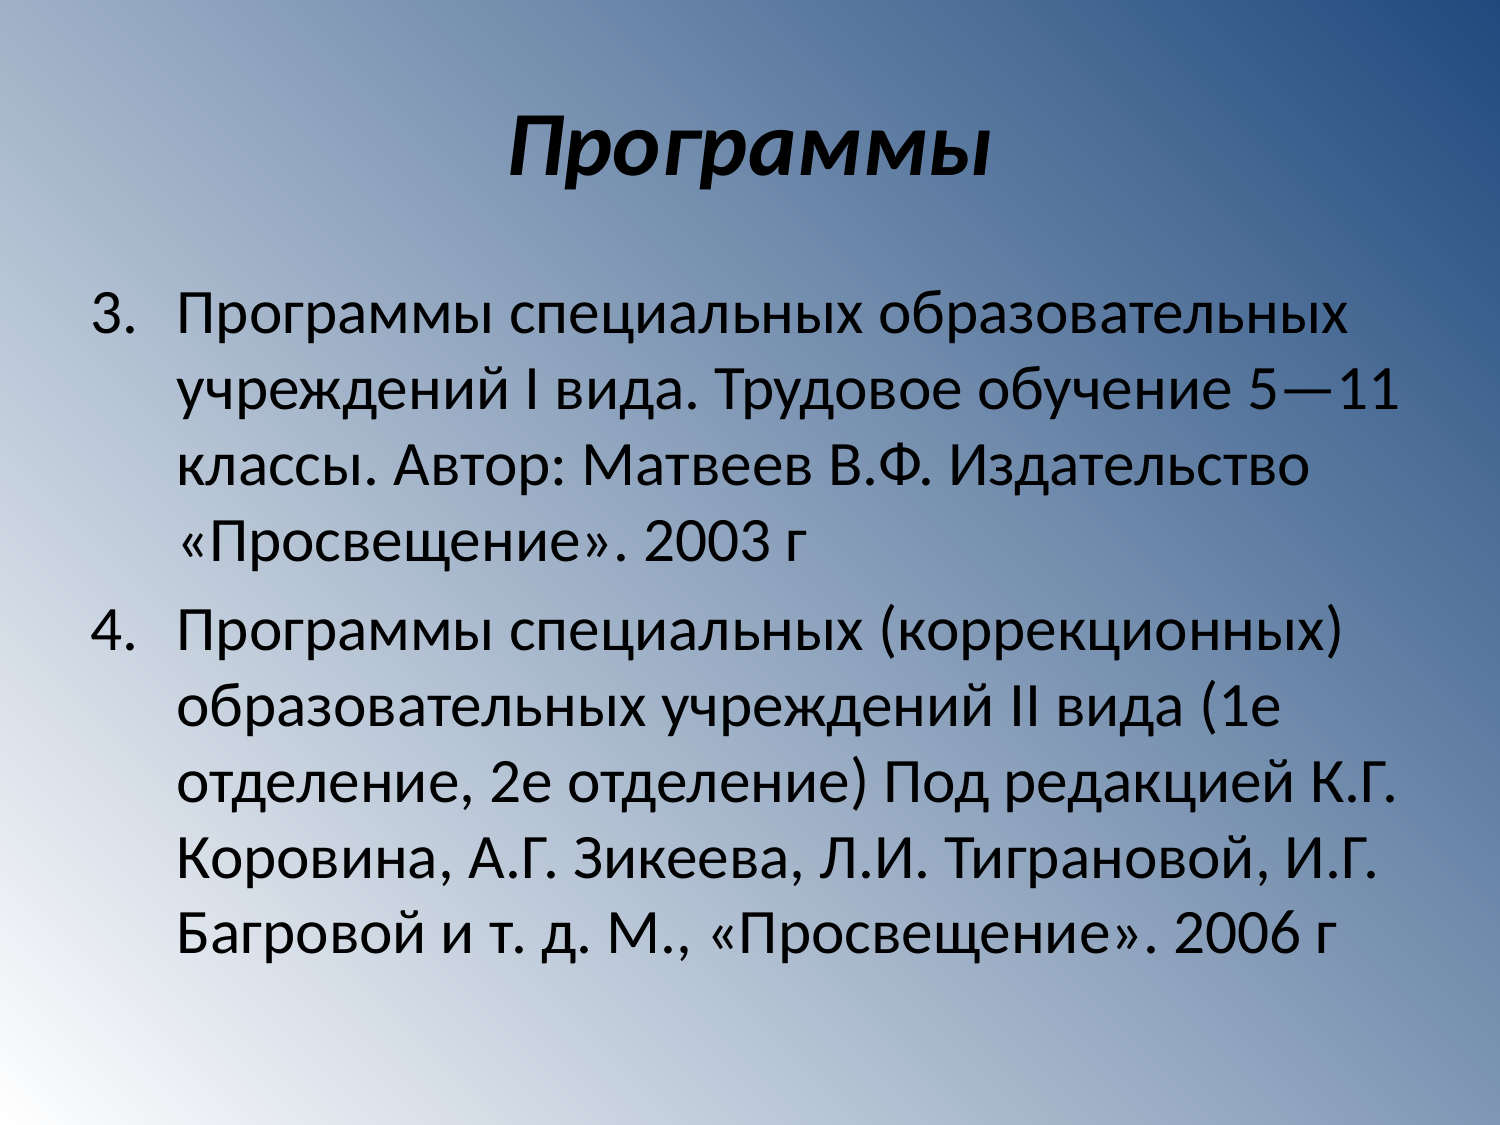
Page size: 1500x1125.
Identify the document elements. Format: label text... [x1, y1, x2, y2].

list Программы специальных образовательных учреждений I вида. Трудовое обучение 5—11 классы. Автор: Матвеев В.Ф. Издательство «Просвещение». 2003 г Программы специальных (коррекционных) образовательных учреждений II вида (1е отделение, 2е отделение) Под редакцией К.Г. Коровина, А.Г. Зикеева, Л.И. Тиграновой, И.Г. Багровой и т. д. М., «Просвещение». 2006 г [75, 262, 1425, 1005]
title Программы [75, 45, 1425, 233]
